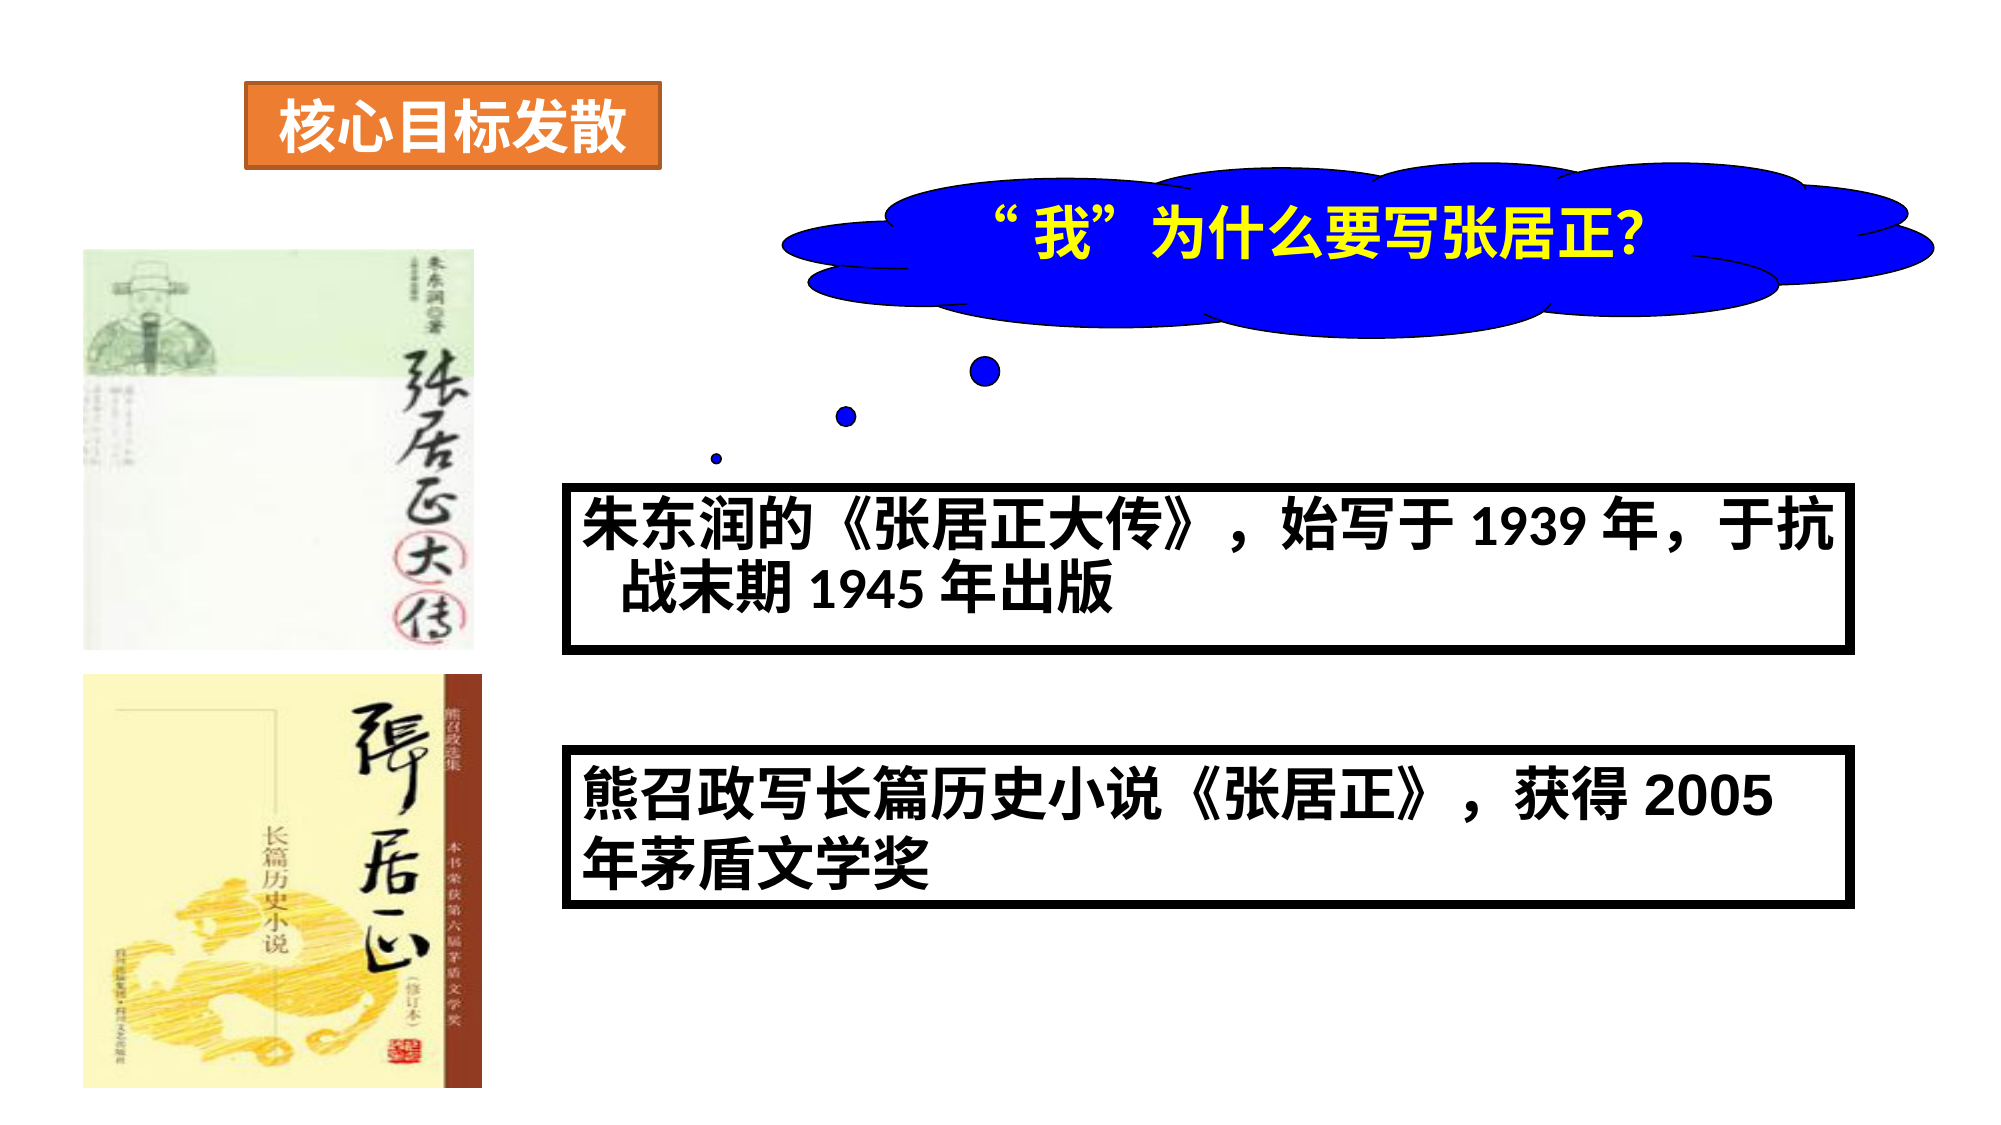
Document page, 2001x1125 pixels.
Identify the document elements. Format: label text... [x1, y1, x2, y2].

text_box “我”为什么要写张居正？ [970, 356, 1000, 386]
text_box 熊召政写长篇历史小说《张居正》，获得2005年茅盾文学奖 [566, 749, 1850, 905]
picture [83, 249, 475, 651]
list 朱东润的《张居正大传》，始写于1939年，于抗战末期1945年出版 [566, 487, 1850, 650]
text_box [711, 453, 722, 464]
picture [83, 674, 482, 1088]
text_box “我”为什么要写张居正？ [836, 406, 856, 427]
text_box “我”为什么要写张居正？ [782, 163, 1934, 339]
text_box 核心目标发散 [244, 81, 662, 170]
